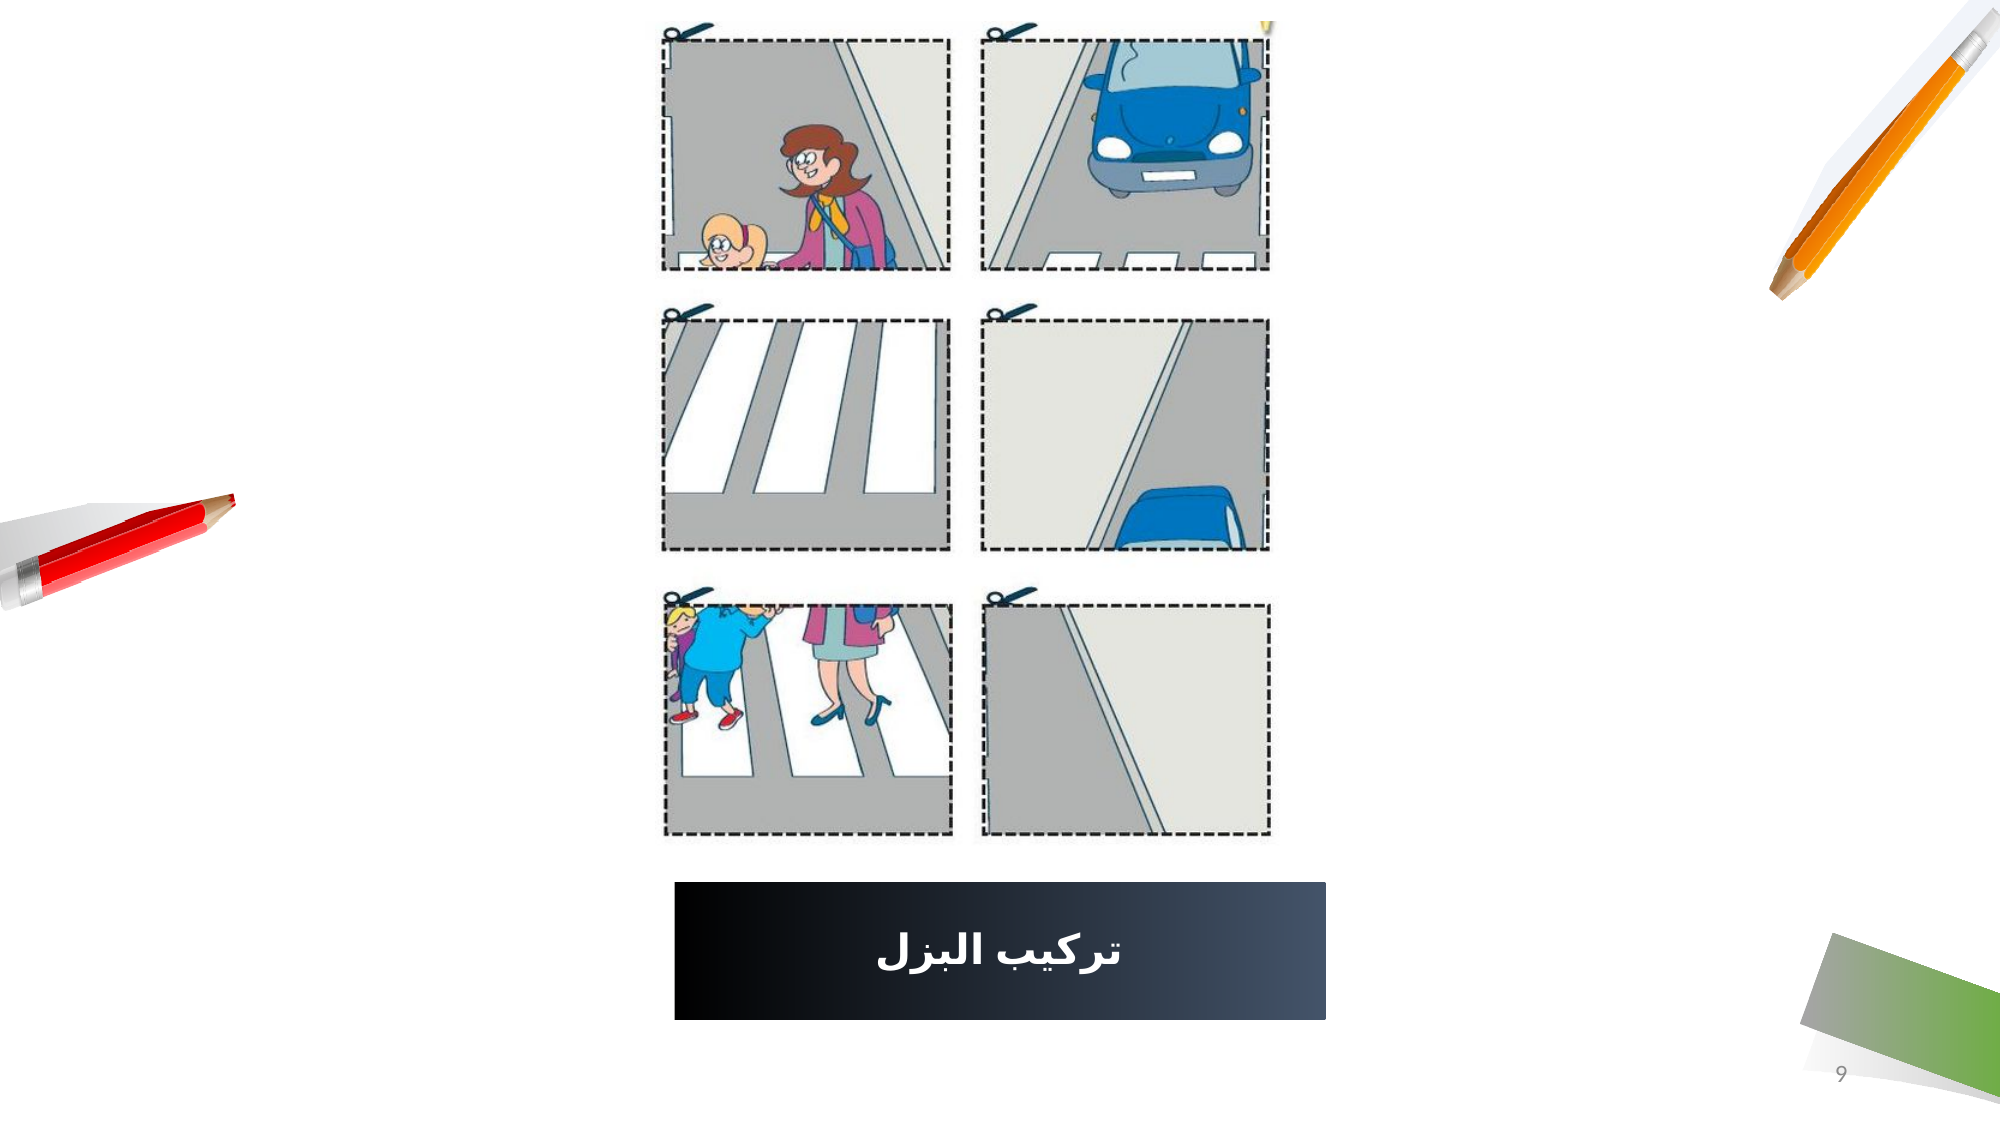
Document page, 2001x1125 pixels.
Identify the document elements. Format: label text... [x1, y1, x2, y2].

title تركيب البزل [674, 882, 1326, 1020]
picture [1755, 0, 2000, 322]
slide_number 9 [1412, 1042, 1863, 1103]
picture [0, 493, 248, 613]
picture [636, 21, 1313, 849]
